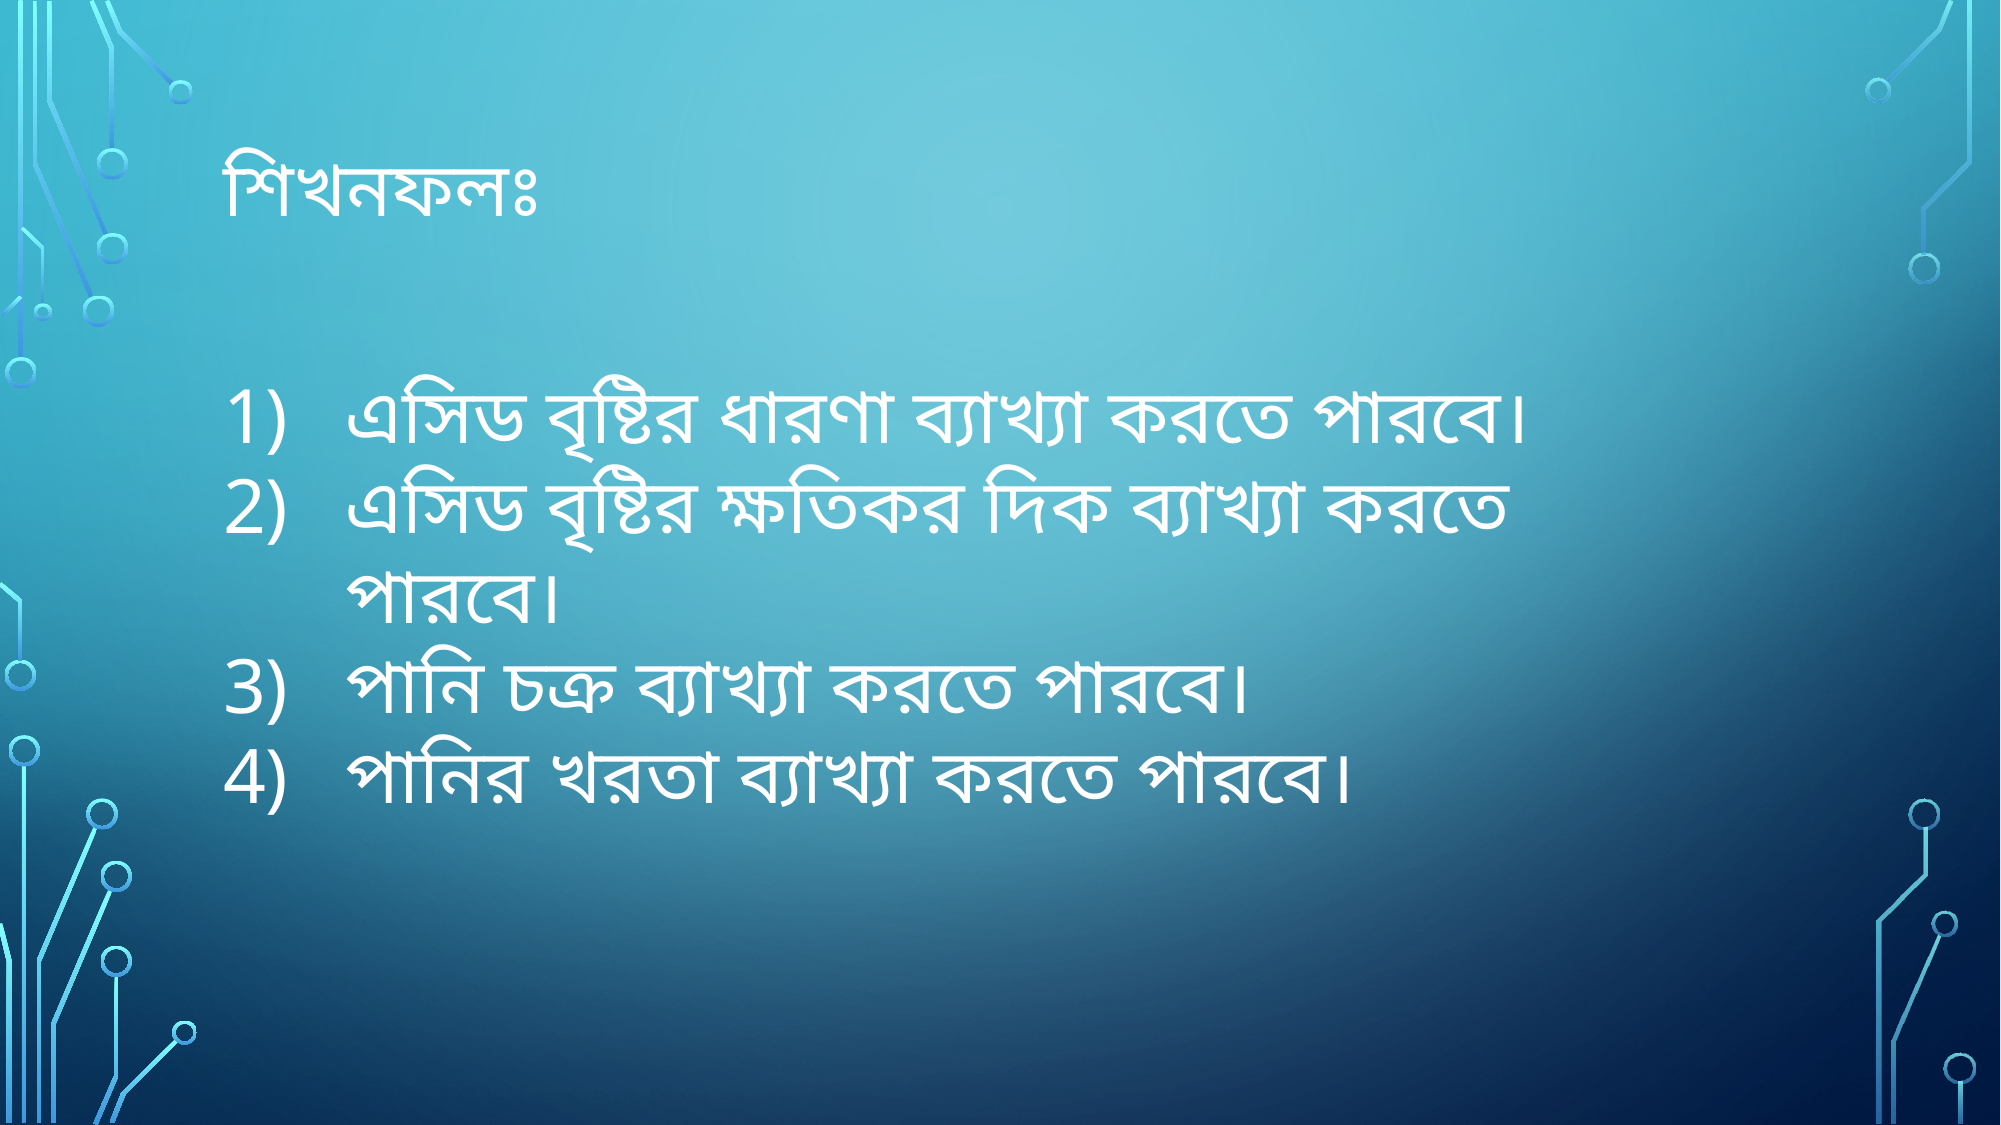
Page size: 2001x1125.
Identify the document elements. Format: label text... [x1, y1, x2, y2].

text_box শিখনফলঃ [209, 134, 866, 239]
text_box এসিড বৃষ্টির ধারণা ব্যাখ্যা করতে পারবে। এসিড বৃষ্টির ক্ষতিকর দিক ব্যাখ্যা করতে পারবে। পানি চক্র ব্যাখ্যা করতে পারবে। পানির খরতা ব্যাখ্যা করতে পারবে। [209, 361, 1585, 827]
